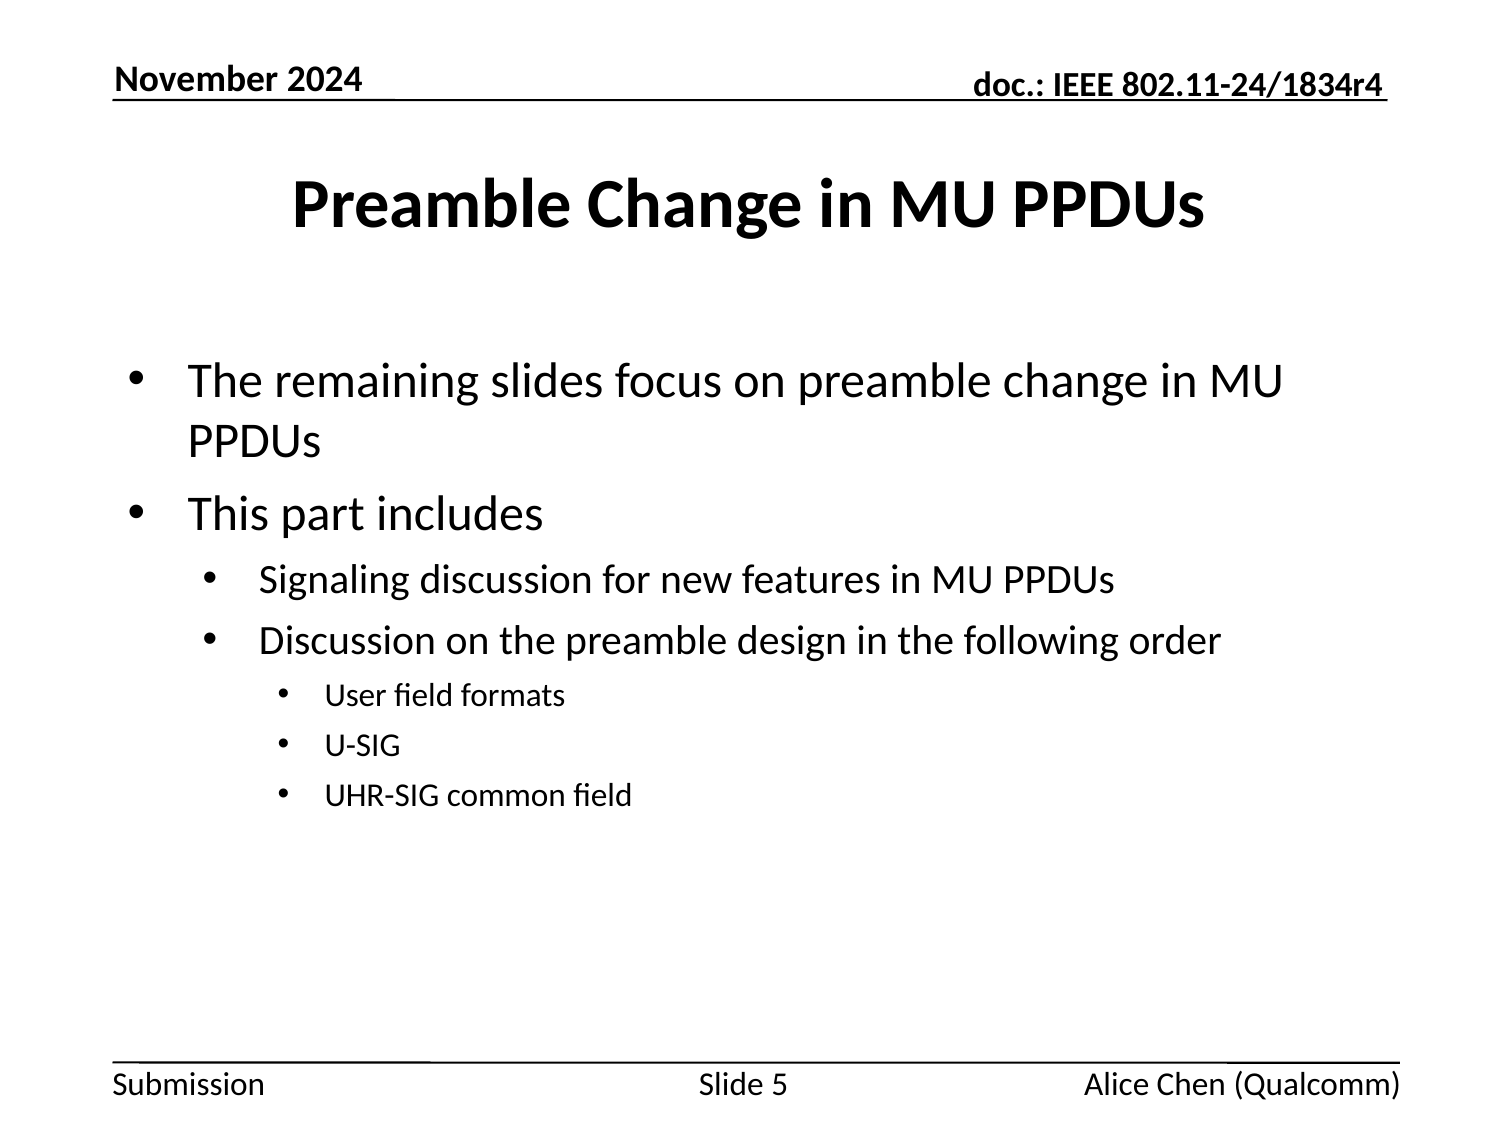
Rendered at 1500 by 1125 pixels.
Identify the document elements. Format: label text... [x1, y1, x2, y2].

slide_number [114, 54, 423, 100]
footer Alice Chen (Qualcomm) [878, 1061, 1402, 1101]
title Preamble Change in MU PPDUs [112, 112, 1388, 288]
list The remaining slides focus on preamble change in MU PPDUs This part includes Signaling discussion for new features in MU PPDUs Discussion on the preamble design in the following order User field formats U-SIG UHR-SIG common field [112, 339, 1388, 1015]
slide_number Slide 5 [687, 1061, 800, 1123]
